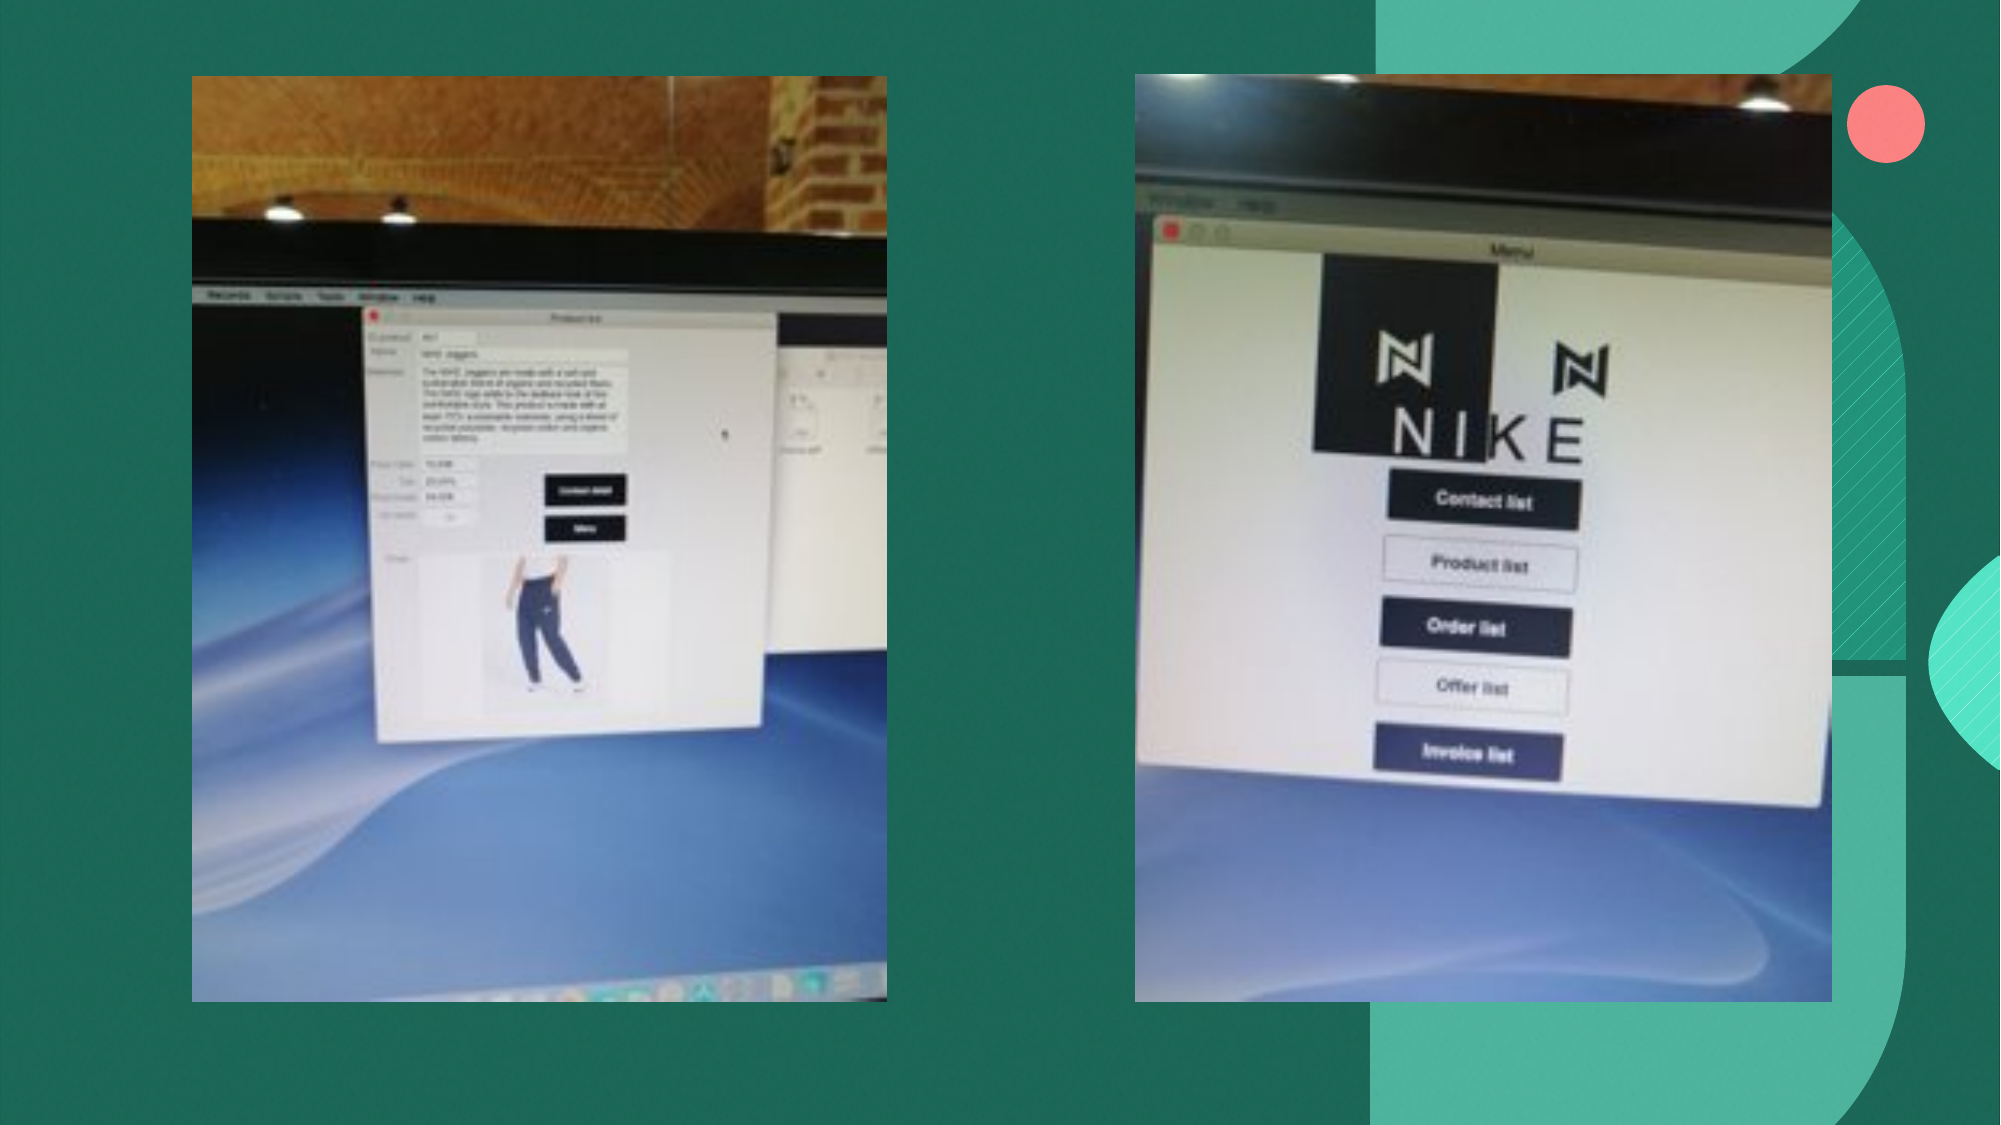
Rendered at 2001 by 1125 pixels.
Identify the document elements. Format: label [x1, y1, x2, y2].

picture [1135, 74, 1832, 1003]
list [192, 76, 887, 1002]
